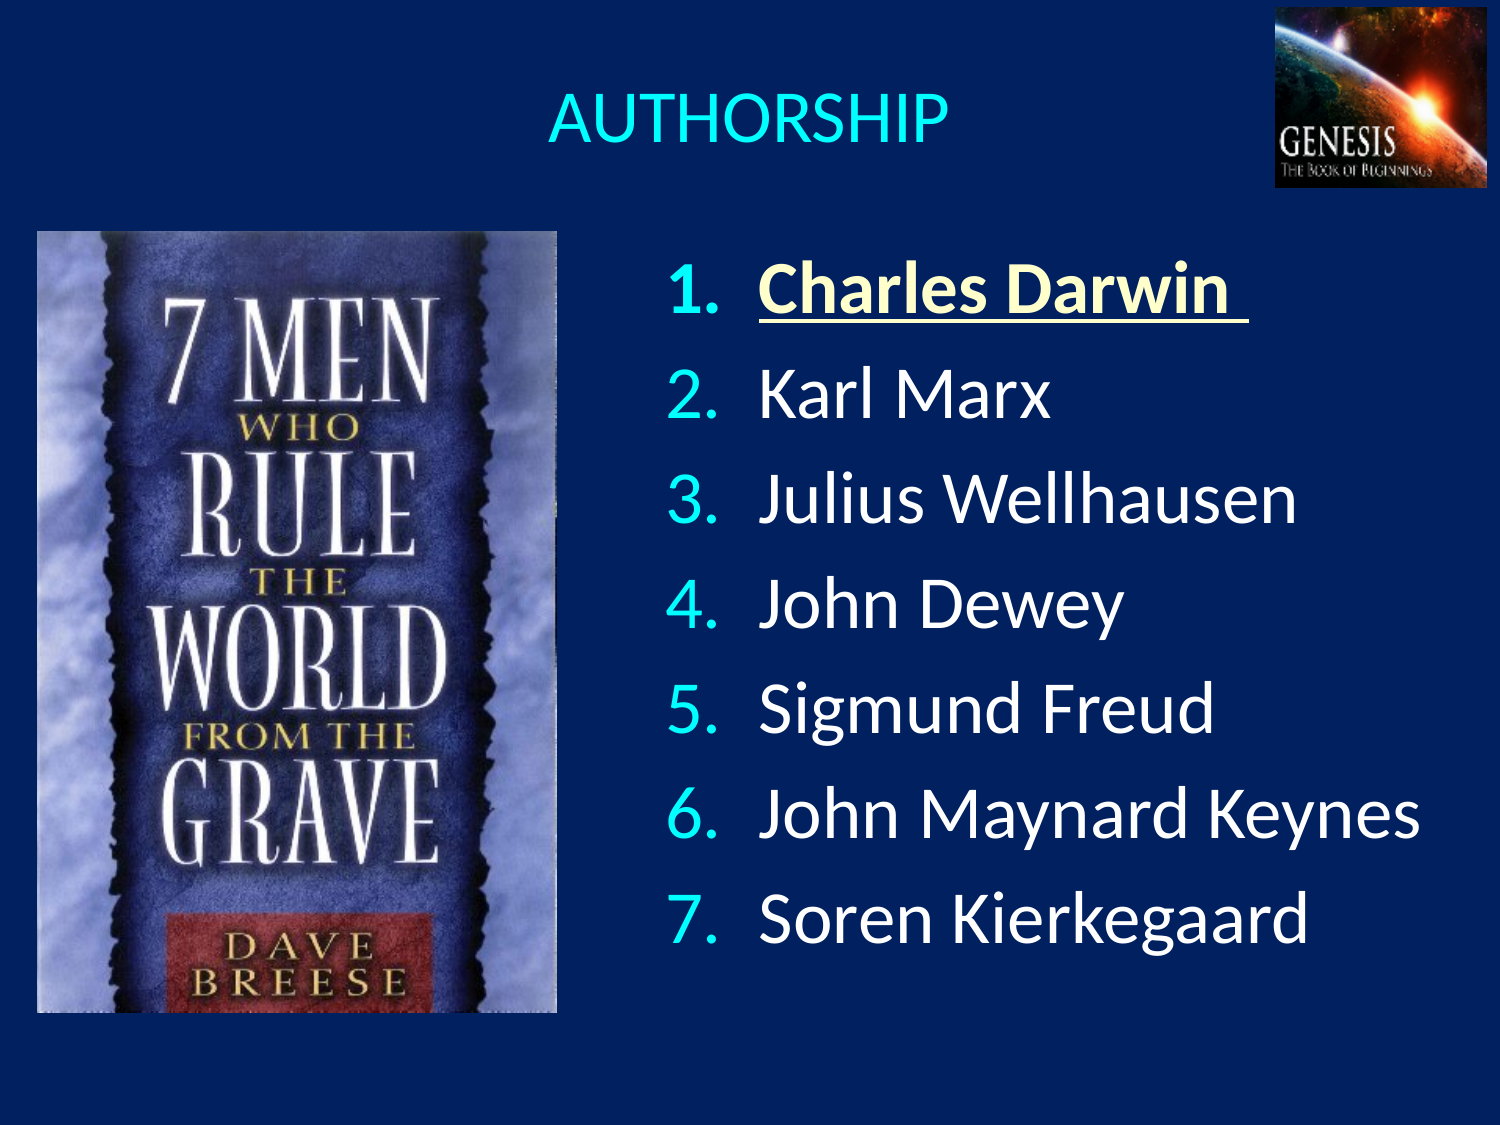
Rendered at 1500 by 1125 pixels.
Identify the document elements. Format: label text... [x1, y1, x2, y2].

list Charles Darwin Karl Marx Julius Wellhausen John Dewey Sigmund Freud John Maynard Keynes Soren Kierkegaard [649, 230, 1463, 1013]
picture [1274, 7, 1487, 188]
text_box AUTHORSHIP [112, 36, 1269, 188]
picture [37, 230, 557, 1013]
